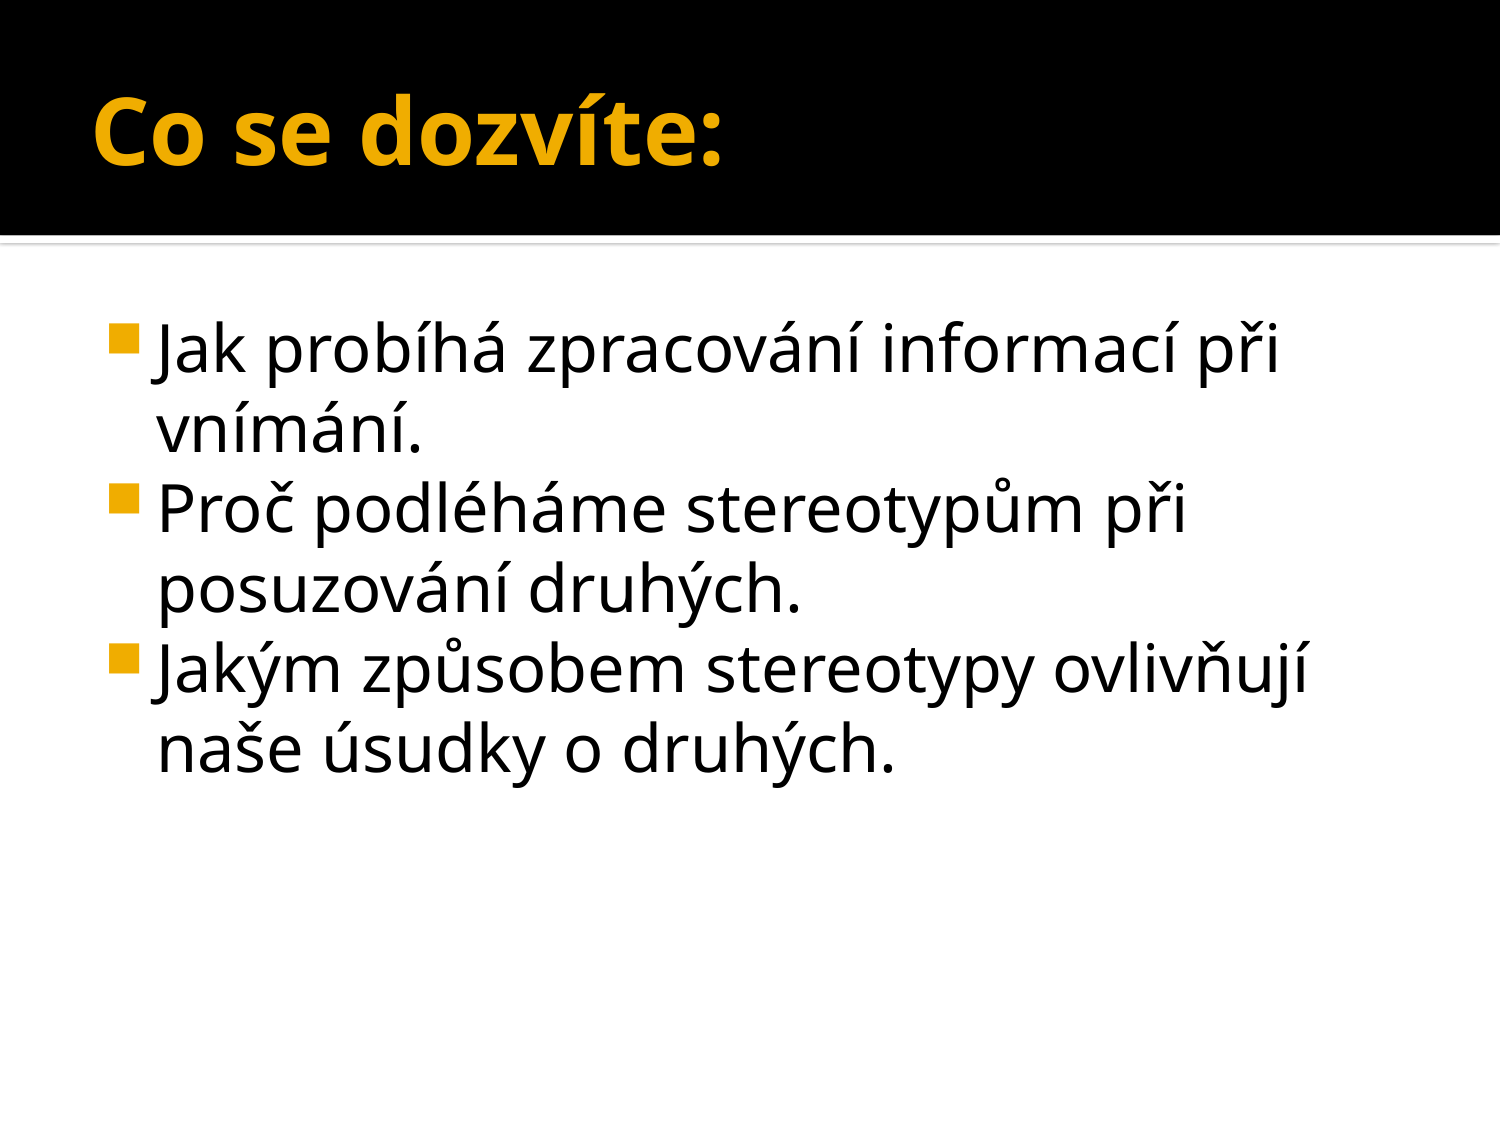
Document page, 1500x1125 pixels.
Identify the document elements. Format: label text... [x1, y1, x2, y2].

list Jak probíhá zpracování informací při vnímání. Proč podléháme stereotypům při posuzování druhých. Jakým způsobem stereotypy ovlivňují naše úsudky o druhých. [75, 291, 1425, 1050]
title Co se dozvíte: [75, 25, 1425, 231]
